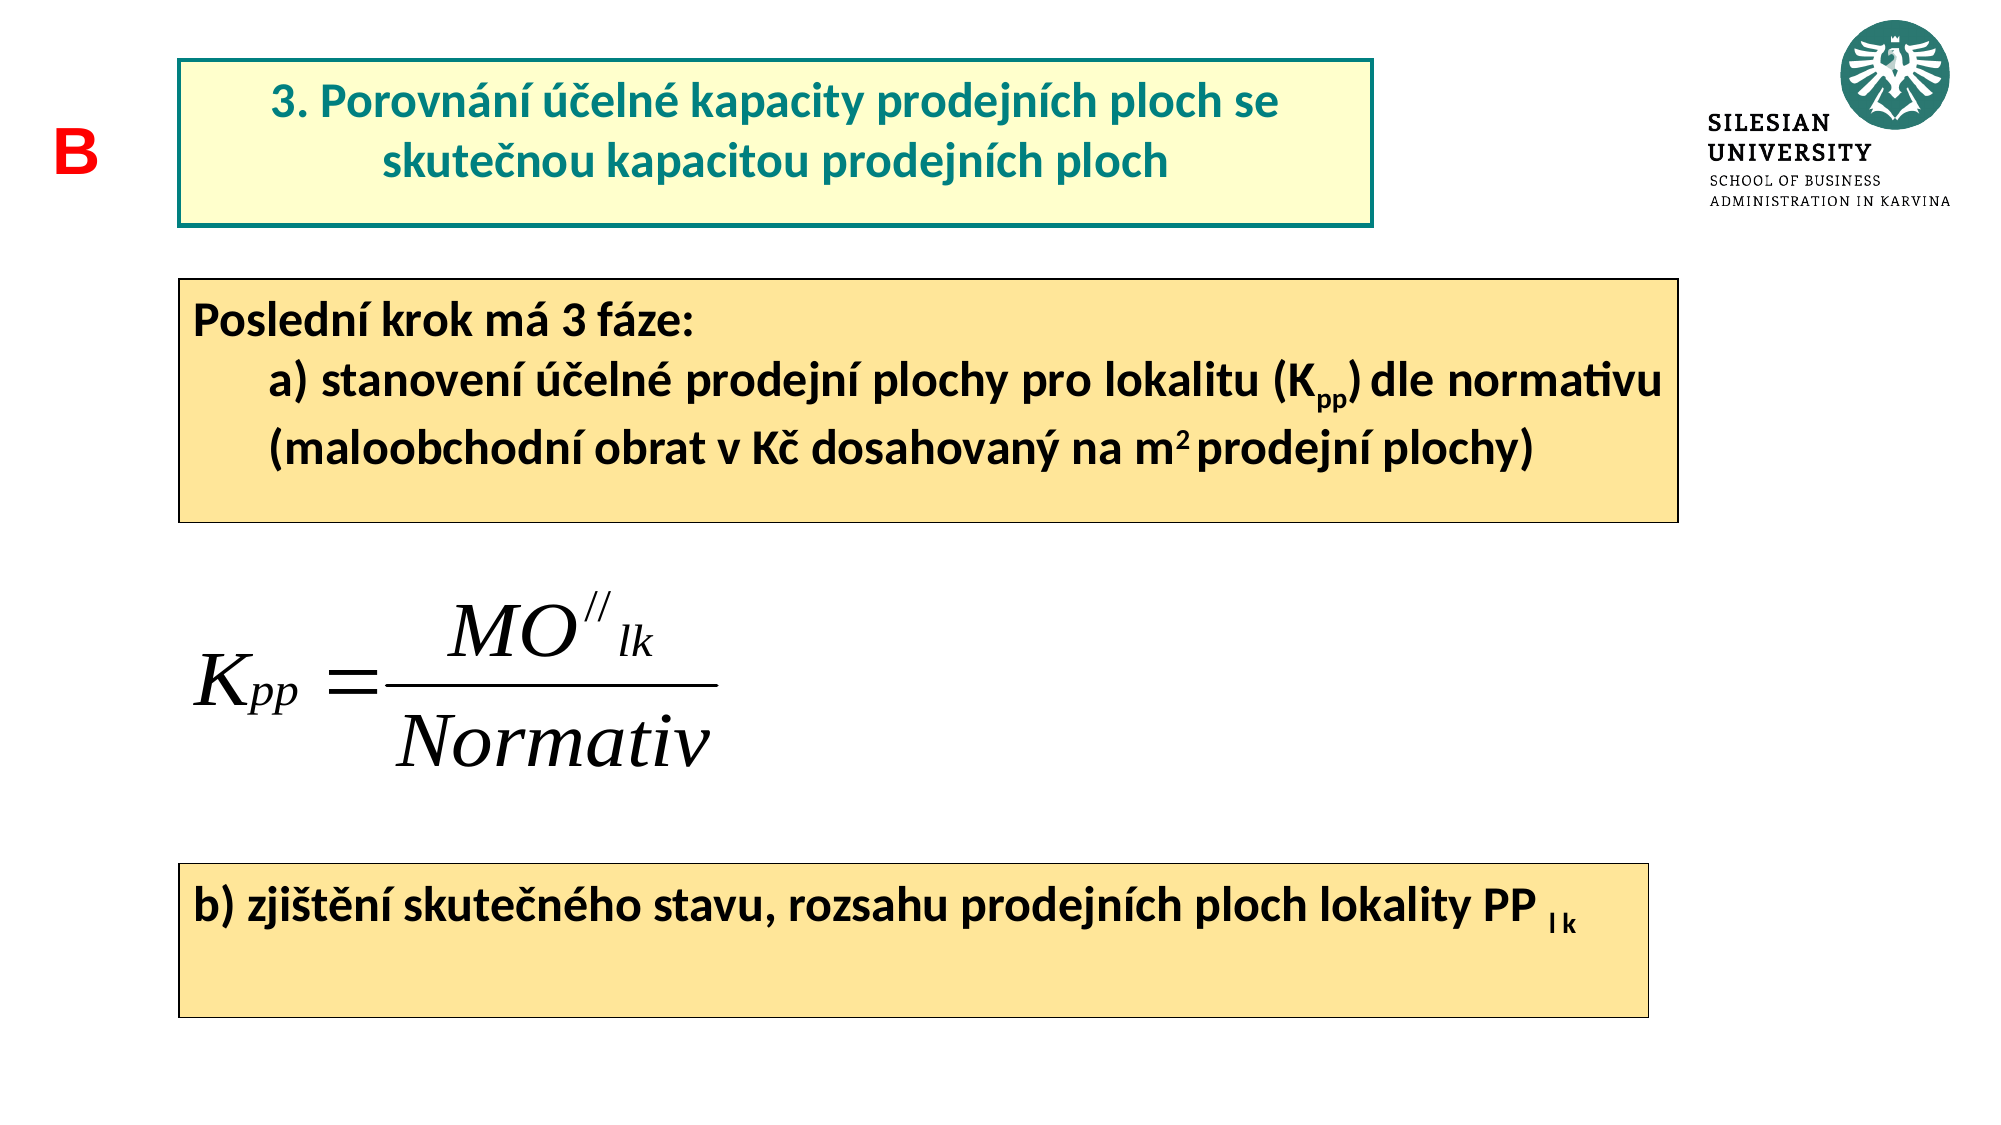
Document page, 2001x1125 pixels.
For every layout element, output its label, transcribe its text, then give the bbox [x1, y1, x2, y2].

picture [1708, 20, 1950, 206]
text_box b) zjištění skutečného stavu, rozsahu prodejních ploch lokality PP l k [179, 863, 1649, 1018]
text_box B [37, 100, 116, 195]
text_box Poslední krok má 3 fáze: a) stanovení účelné prodejní plochy pro lokalitu (Kpp) dle normativu (maloobchodní obrat v Kč dosahovaný na m2 prodejní plochy) [179, 278, 1679, 523]
text_box 3. Porovnání účelné kapacity prodejních ploch se skutečnou kapacitou prodejních ploch [179, 59, 1373, 226]
picture [179, 568, 735, 784]
